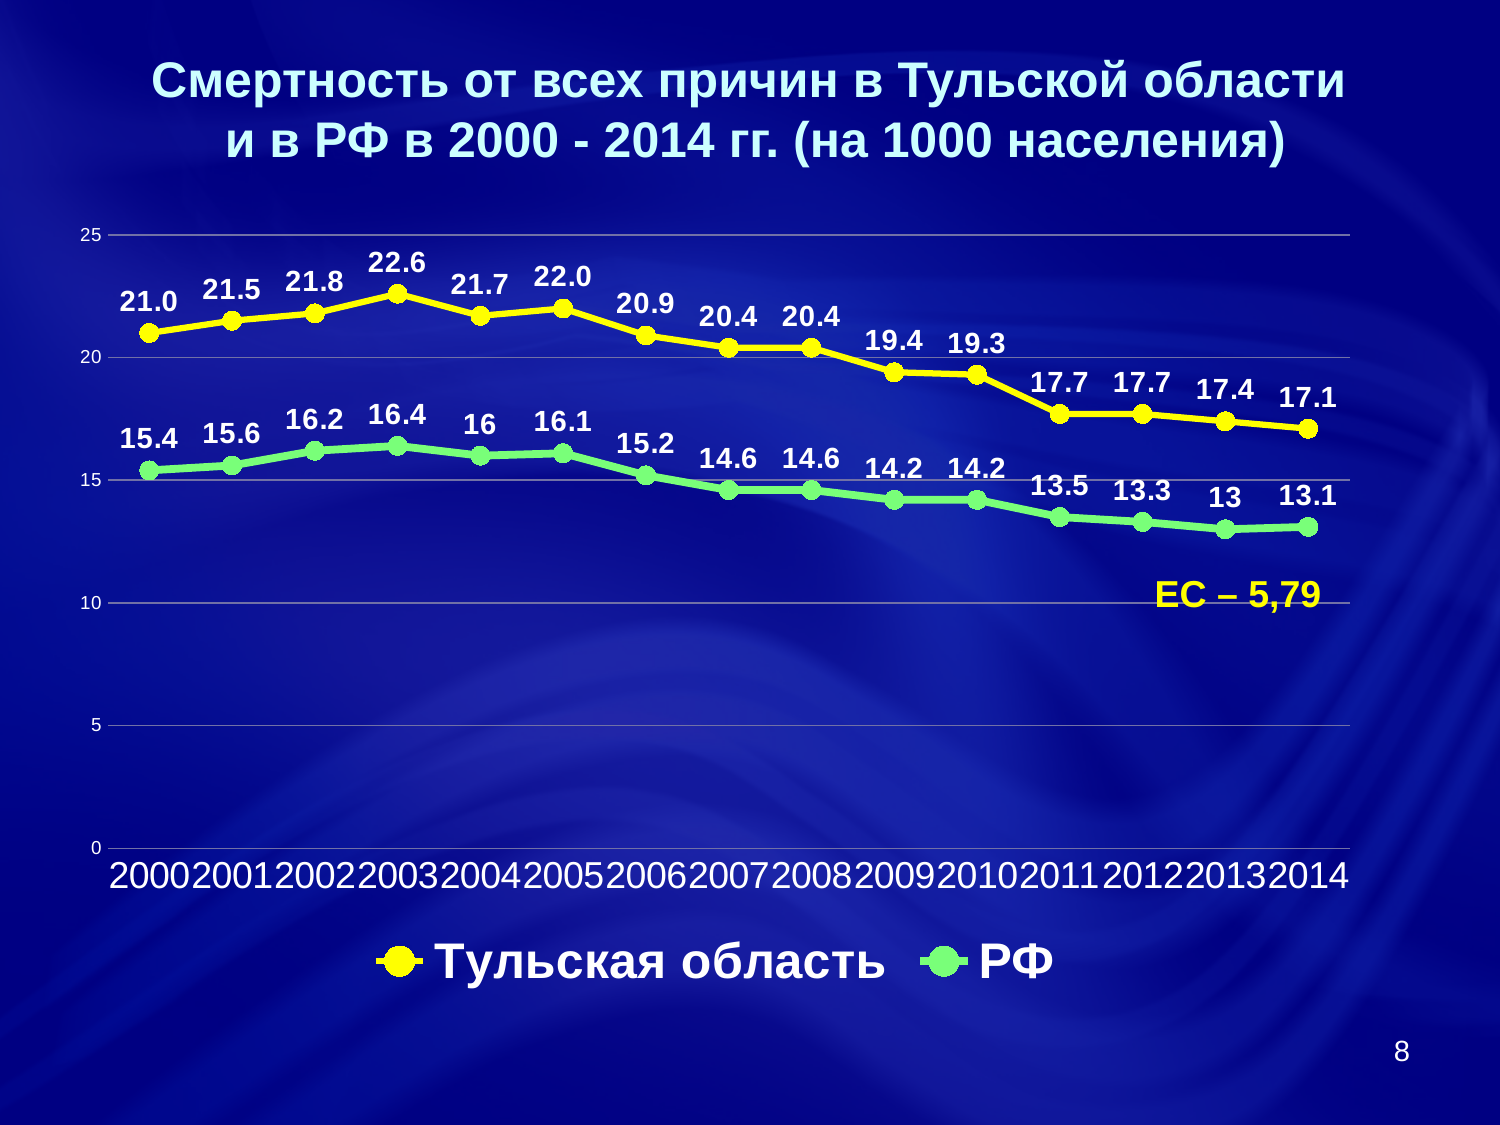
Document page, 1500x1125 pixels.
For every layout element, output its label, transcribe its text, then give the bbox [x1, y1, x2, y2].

slide_number 8 [1074, 1024, 1425, 1103]
chart [53, 207, 1377, 1000]
title Смертность от всех причин в Тульской области и в РФ в 2000 - 2014 гг. (на 1000 населения) [29, 42, 1483, 173]
